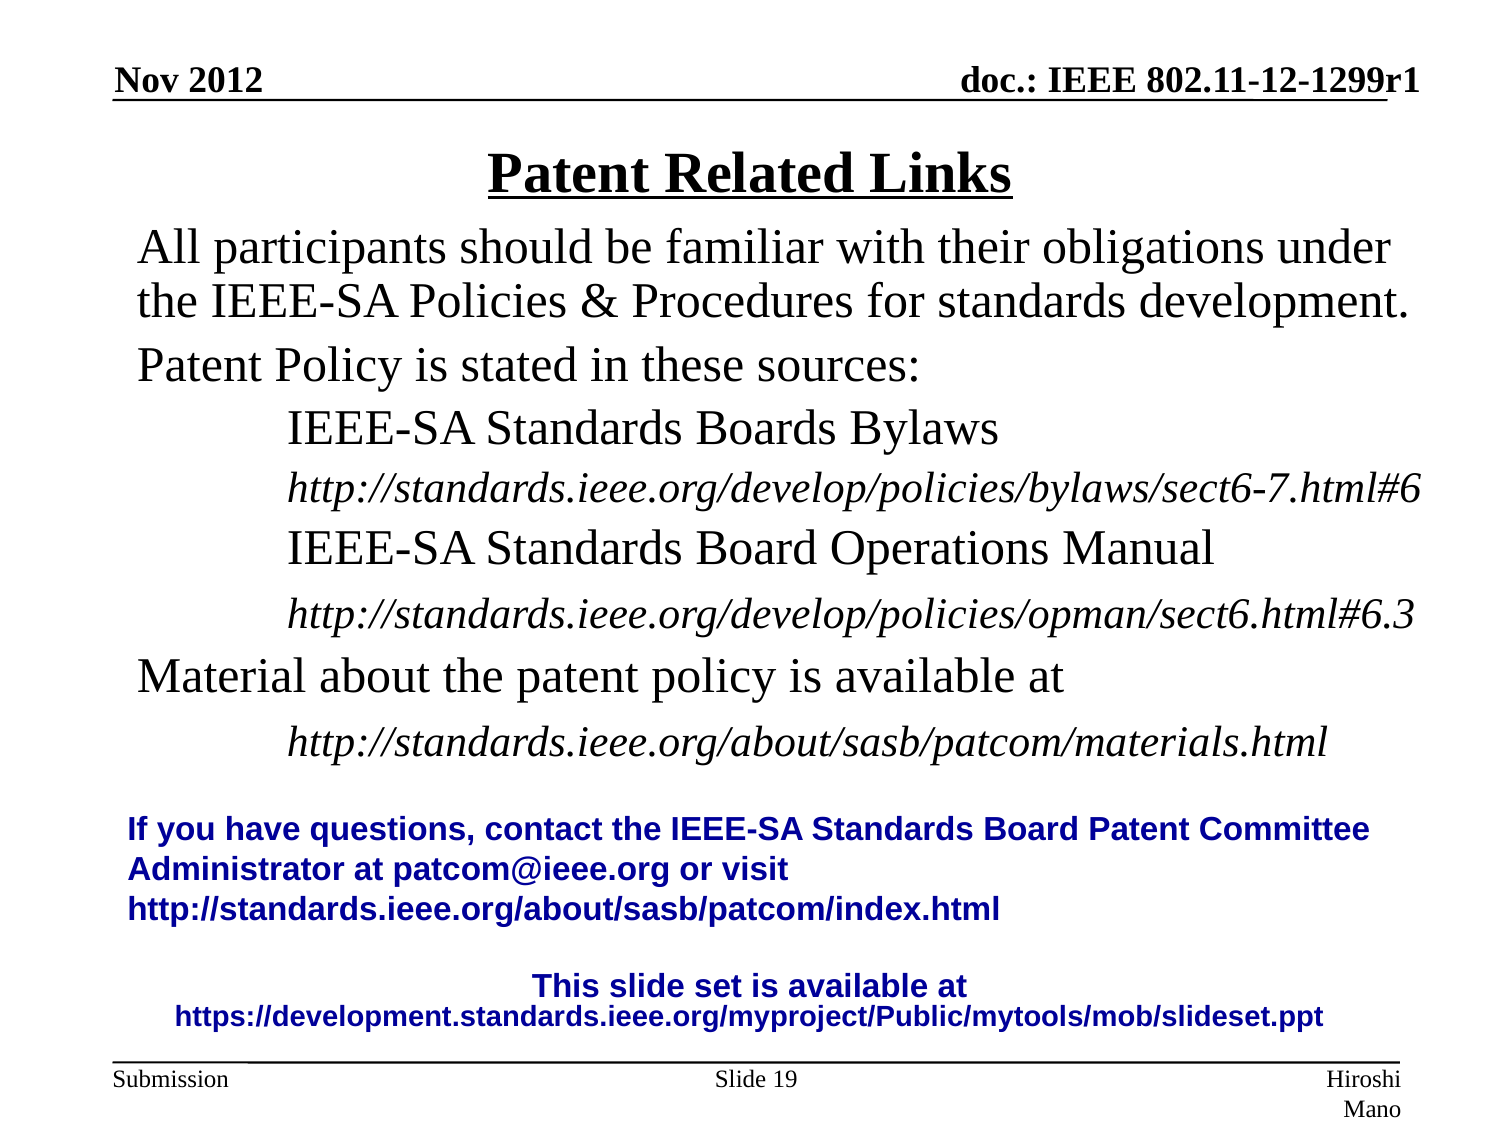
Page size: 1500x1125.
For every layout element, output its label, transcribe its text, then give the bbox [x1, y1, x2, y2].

slide_number Slide 19 [712, 1061, 800, 1093]
list All participants should be familiar with their obligations under the IEEE-SA Policies & Procedures for standards development. Patent Policy is stated in these sources: IEEE-SA Standards Boards Bylaws http://standards.ieee.org/develop/policies/bylaws/sect6-7.html#6 IEEE-SA Standards Board Operations Manual http://standards.ieee.org/develop/policies/opman/sect6.html#6.3 Material about the patent policy is available at http://standards.ieee.org/about/sasb/patcom/materials.html [0, 212, 1476, 851]
text_box If you have questions, contact the IEEE-SA Standards Board Patent Committee Administrator at patcom@ieee.org or visit http://standards.ieee.org/about/sasb/patcom/index.html This slide set is available at https://development.standards.ieee.org/myproject/Public/mytools/mob/slideset.ppt [112, 800, 1388, 1040]
title Patent Related Links [112, 124, 1388, 212]
footer Hiroshi Mano (ATRD, Root, Lab) [1324, 1061, 1402, 1093]
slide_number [114, 54, 268, 101]
